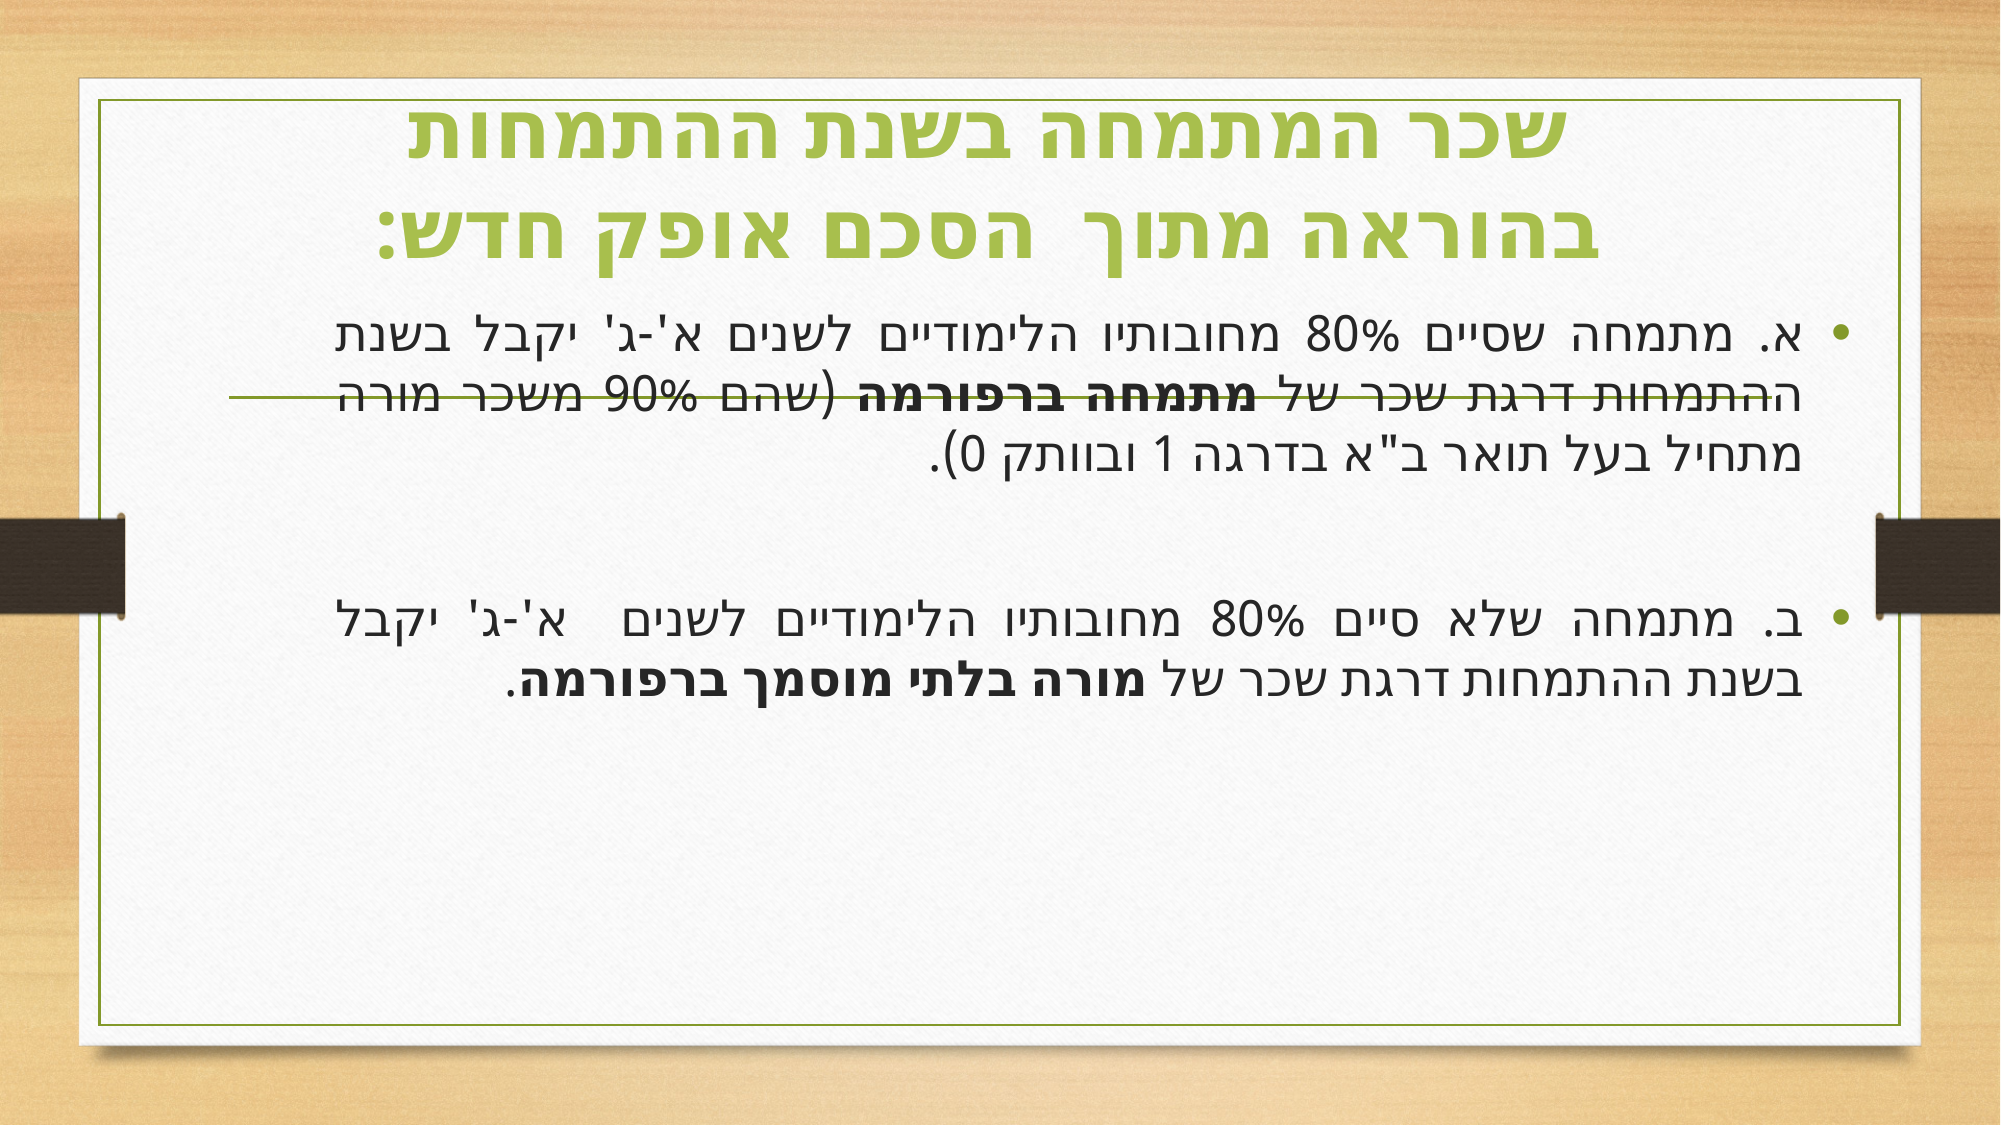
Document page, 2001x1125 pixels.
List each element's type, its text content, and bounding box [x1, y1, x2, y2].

title שכר המתמחה בשנת ההתמחות בהוראה מתוך הסכם אופק חדש: [303, 31, 1675, 382]
picture [0, 0, 2001, 1125]
list א. מתמחה שסיים 80% מחובותיו הלימודיים לשנים א'-ג' יקבל בשנת ההתמחות דרגת שכר של מתמחה ברפורמה (שהם 90% משכר מורה מתחיל בעל תואר ב"א בדרגה 1 ובוותק 0). ב. מתמחה שלא סיים 80% מחובותיו הלימודיים לשנים א'-ג' יקבל בשנת ההתמחות דרגת שכר של מורה בלתי מוסמך ברפורמה. [320, 294, 1867, 1002]
